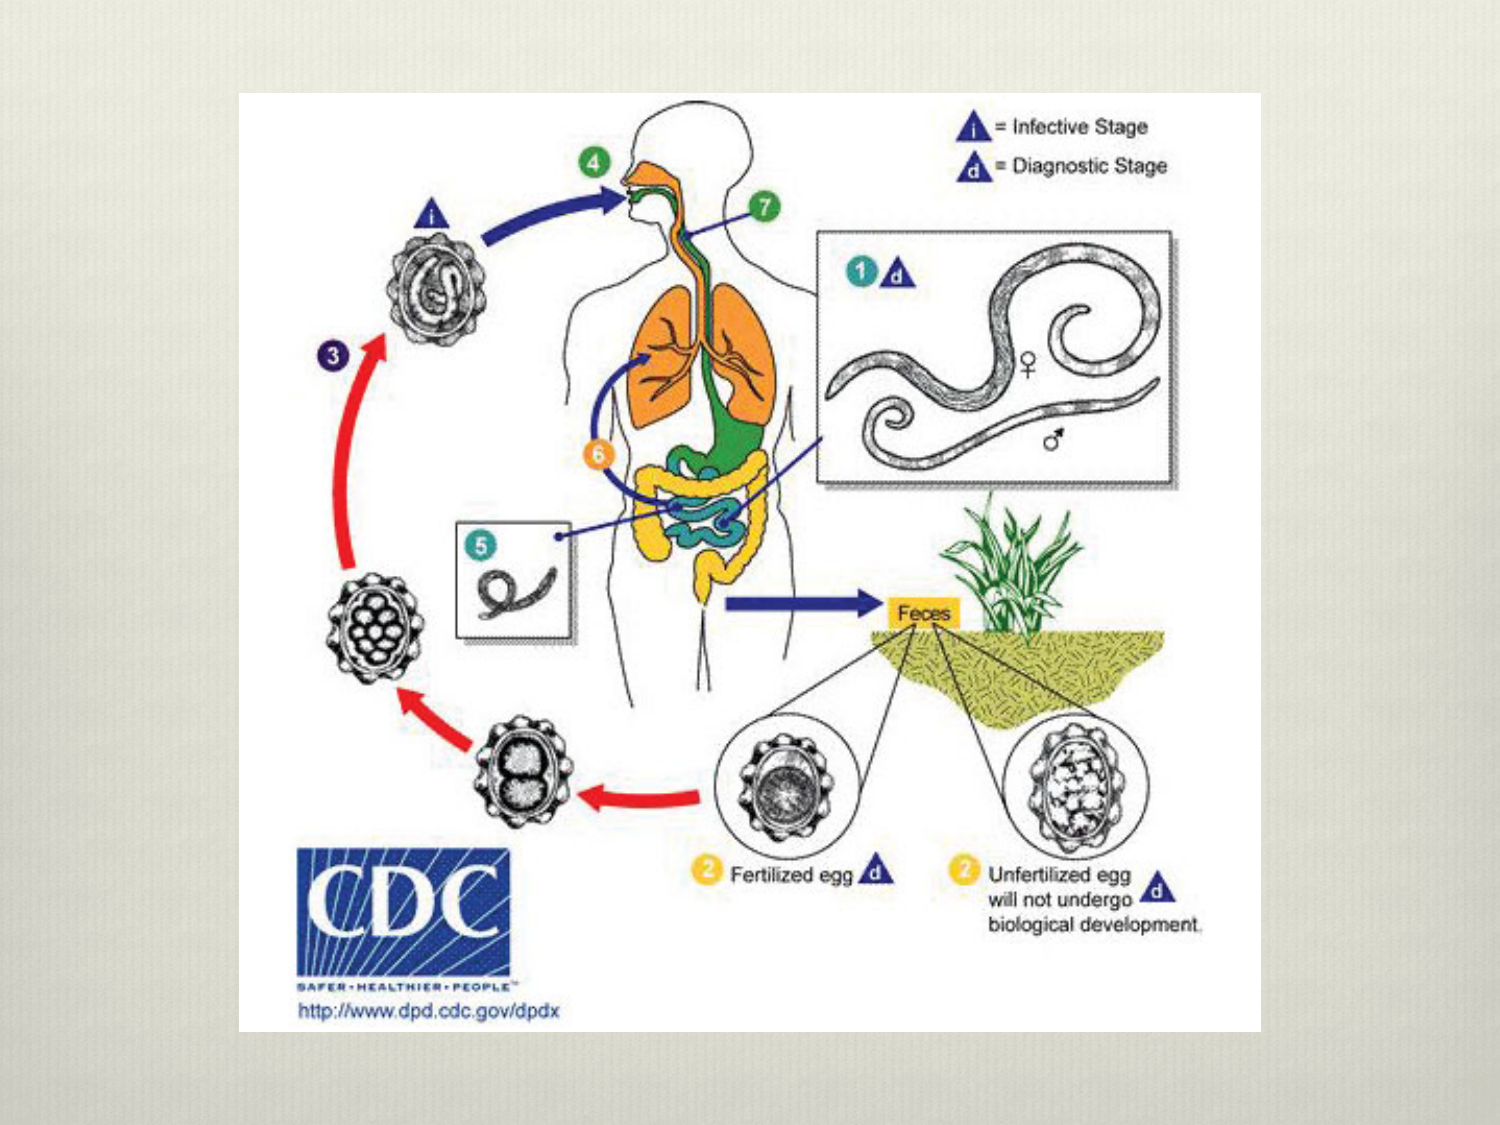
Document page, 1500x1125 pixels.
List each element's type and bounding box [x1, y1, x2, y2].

picture [238, 92, 1262, 1033]
